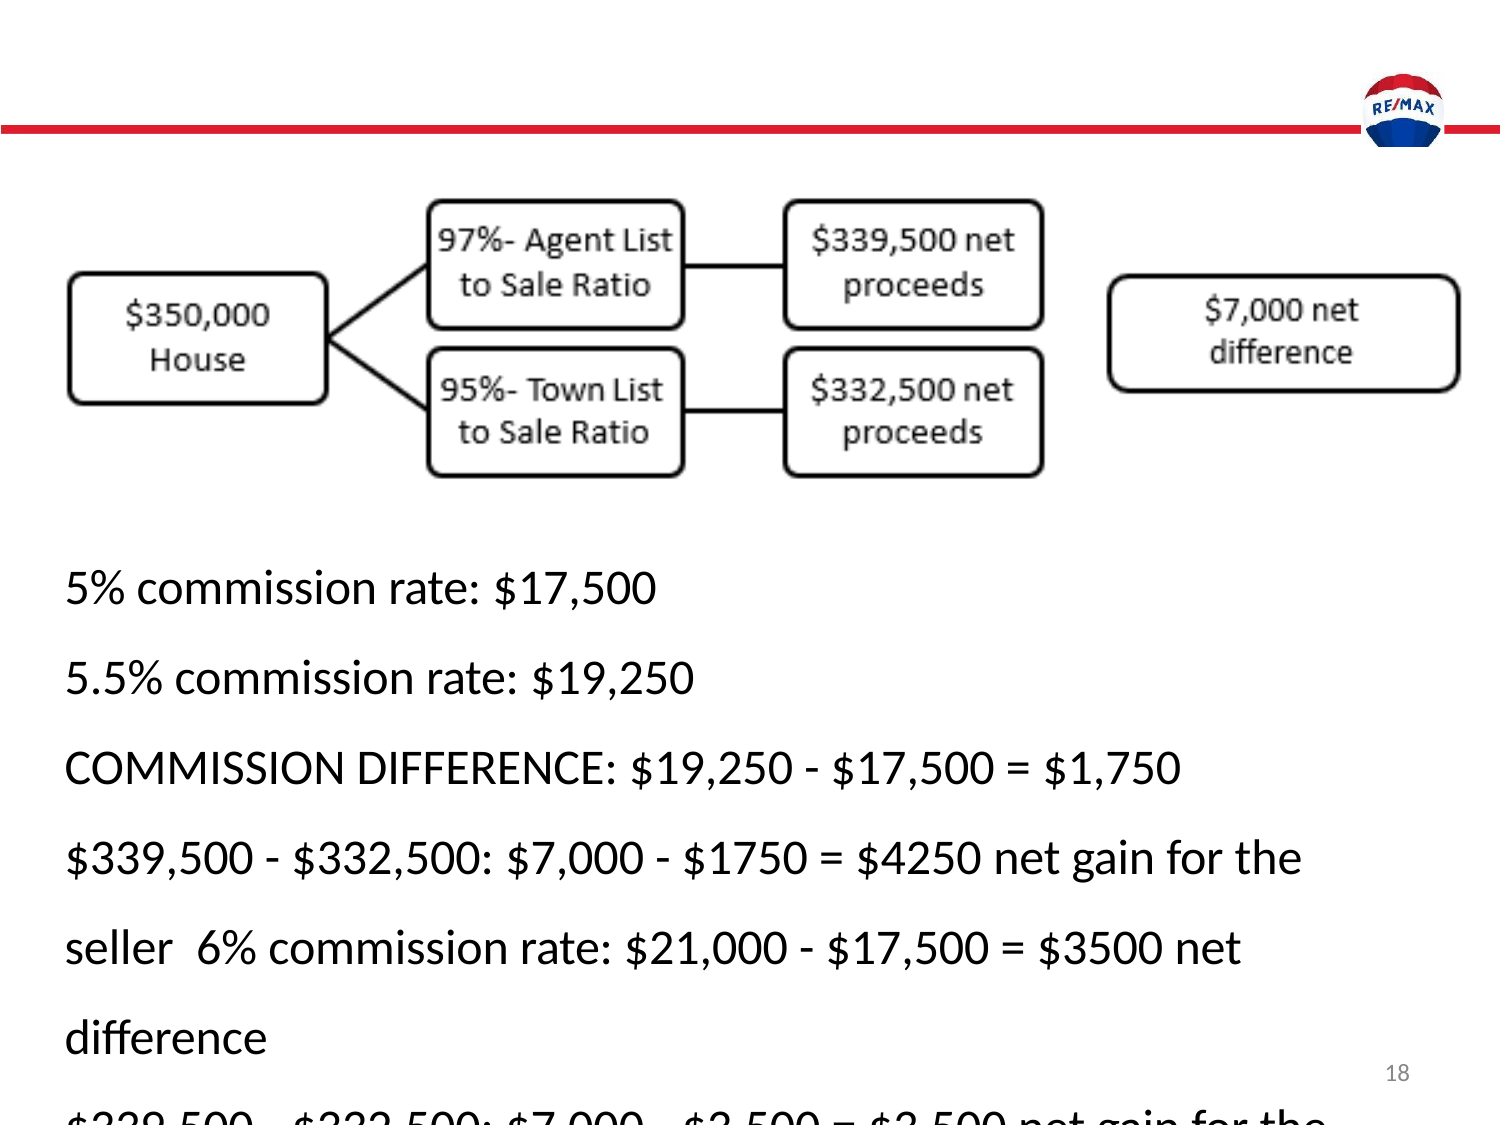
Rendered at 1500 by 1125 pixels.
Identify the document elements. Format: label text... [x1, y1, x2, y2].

slide_number 18 [1378, 1060, 1417, 1125]
text_box 5% commission rate: $17,500 5.5% commission rate: $19,250 COMMISSION DIFFERENCE: $19,250 - $17,500 = $1,750 $339,500 - $332,500: $7,000 - $1750 = $4250 net gain for the seller 6% commission rate: $21,000 - $17,500 = $3500 net difference $339,500 - $332,500: $7,000 - $3,500 = $3,500 net gain for the seller [62, 522, 1445, 1125]
text_box [1361, 72, 1445, 145]
picture [33, 146, 1474, 509]
text_box [0, 125, 1361, 134]
text_box [1445, 125, 1500, 134]
